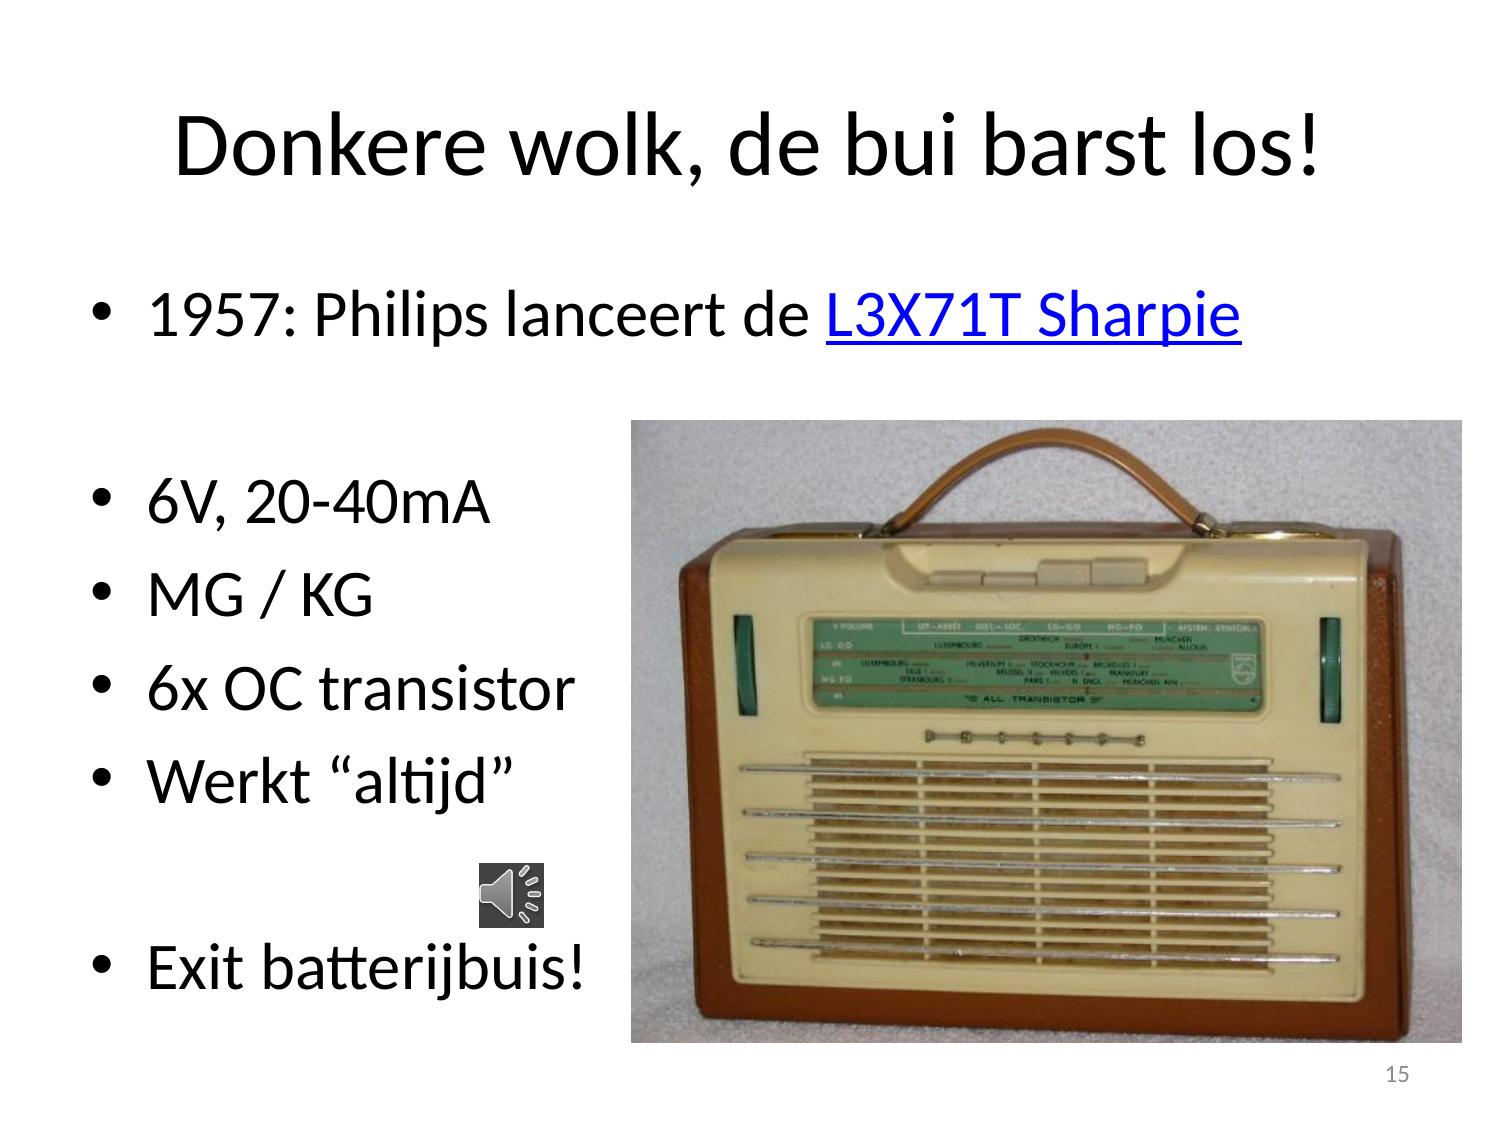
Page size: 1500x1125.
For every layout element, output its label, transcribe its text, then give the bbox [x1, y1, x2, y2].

title Donkere wolk, de bui barst los! [75, 45, 1425, 233]
list 1957: Philips lanceert de L3X71T Sharpie 6V, 20-40mA MG / KG 6x OC transistor Werkt “altijd” Exit batterijbuis! [75, 262, 1425, 1069]
picture [478, 862, 546, 930]
picture [631, 420, 1462, 1043]
slide_number 15 [1074, 1052, 1425, 1103]
